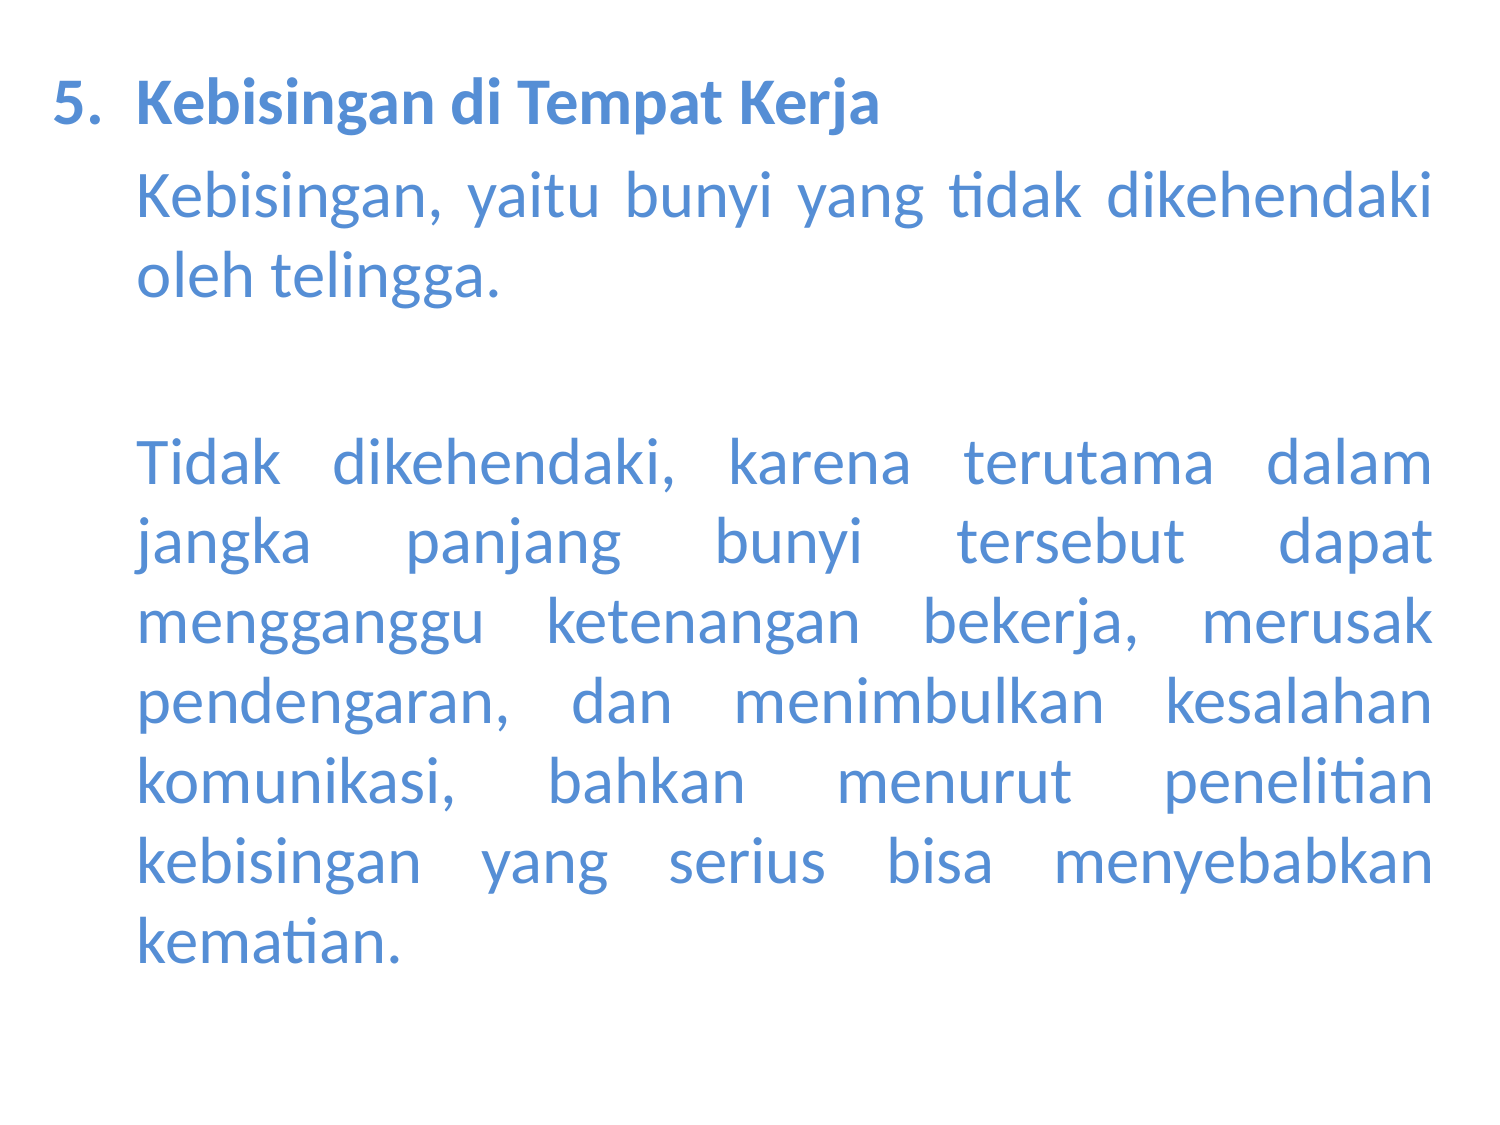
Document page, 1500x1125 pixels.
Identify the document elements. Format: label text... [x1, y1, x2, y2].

list Kebisingan di Tempat Kerja Kebisingan, yaitu bunyi yang tidak dikehendaki oleh telingga. Tidak dikehendaki, karena terutama dalam jangka panjang bunyi tersebut dapat mengganggu ketenangan bekerja, merusak pendengaran, dan menimbulkan kesalahan komunikasi, bahkan menurut penelitian kebisingan yang serius bisa menyebabkan kematian. [37, 50, 1450, 1088]
